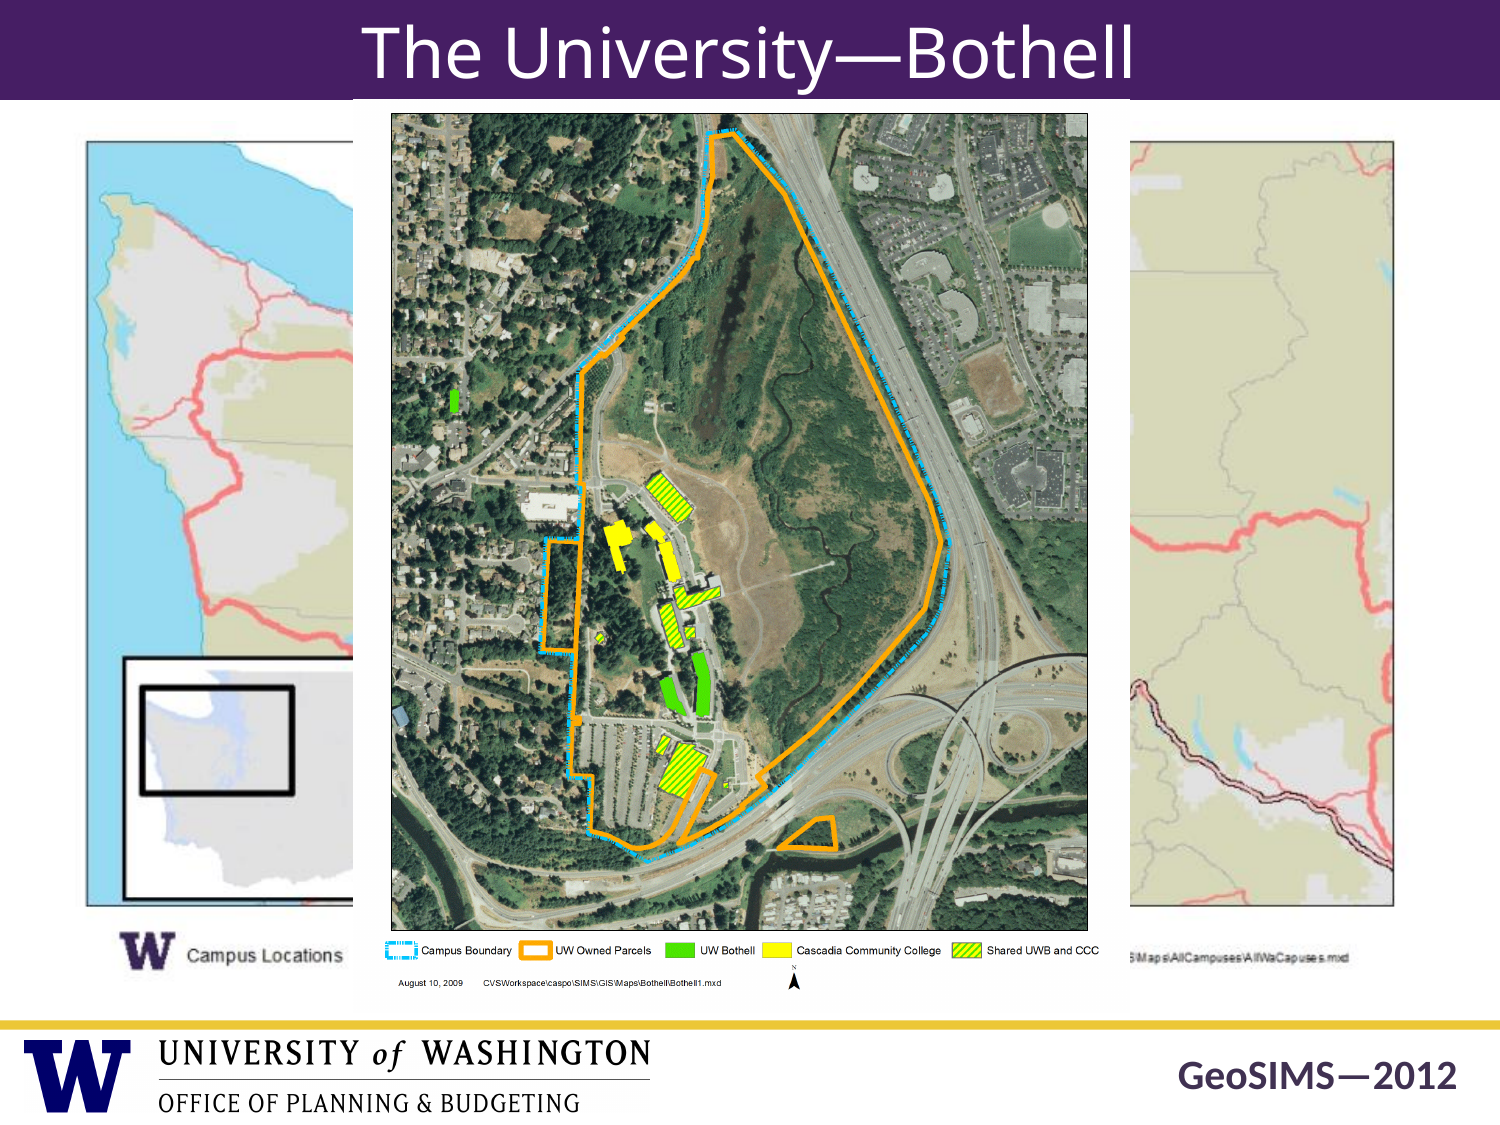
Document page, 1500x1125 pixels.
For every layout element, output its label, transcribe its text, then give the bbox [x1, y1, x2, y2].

picture [24, 1040, 650, 1113]
picture [62, 99, 1424, 1013]
title The University—Bothell [0, 0, 1500, 100]
